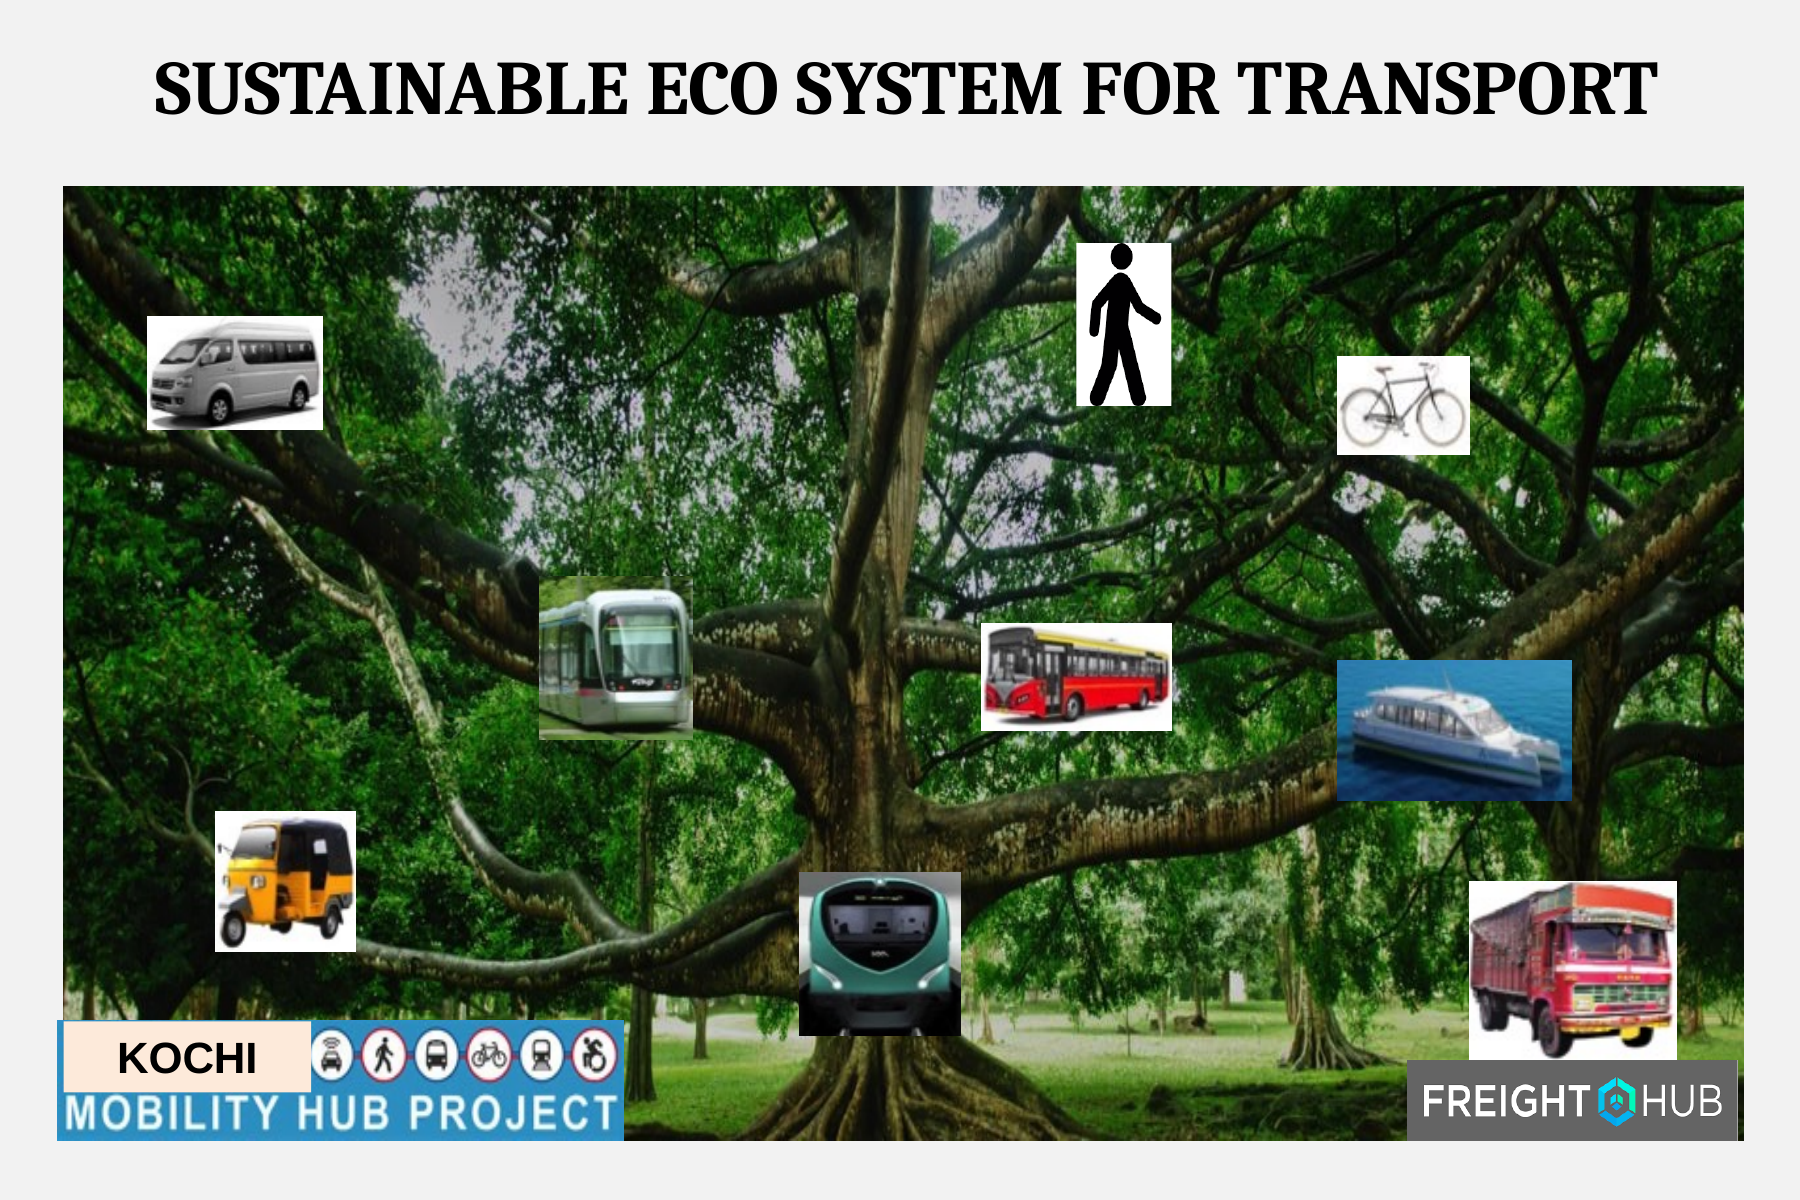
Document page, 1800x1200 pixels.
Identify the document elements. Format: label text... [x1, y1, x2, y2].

picture [57, 186, 1745, 1142]
text_box Sustainable Eco System for Transport [74, 39, 1740, 127]
